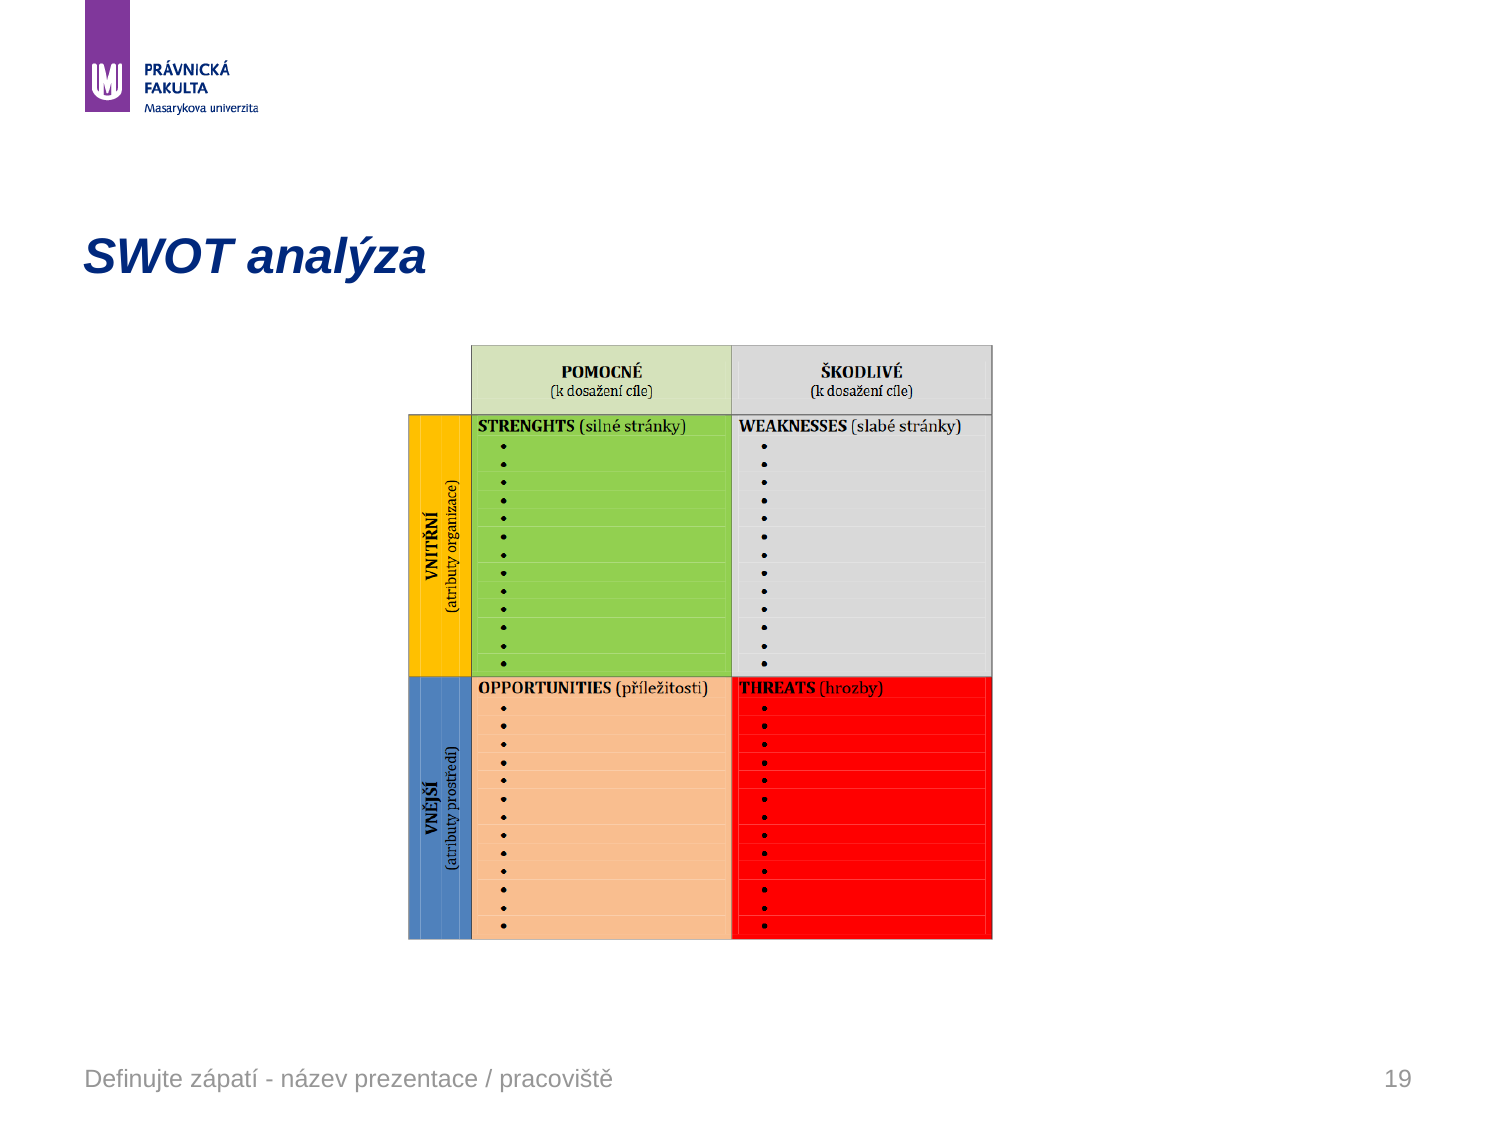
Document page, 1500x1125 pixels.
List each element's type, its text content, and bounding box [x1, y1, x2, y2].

footer Definujte zápatí - název prezentace / pracoviště [69, 1025, 1104, 1100]
title SWOT analýza [83, 184, 1411, 291]
picture [0, 0, 1500, 1125]
slide_number 19 [1125, 1025, 1428, 1100]
